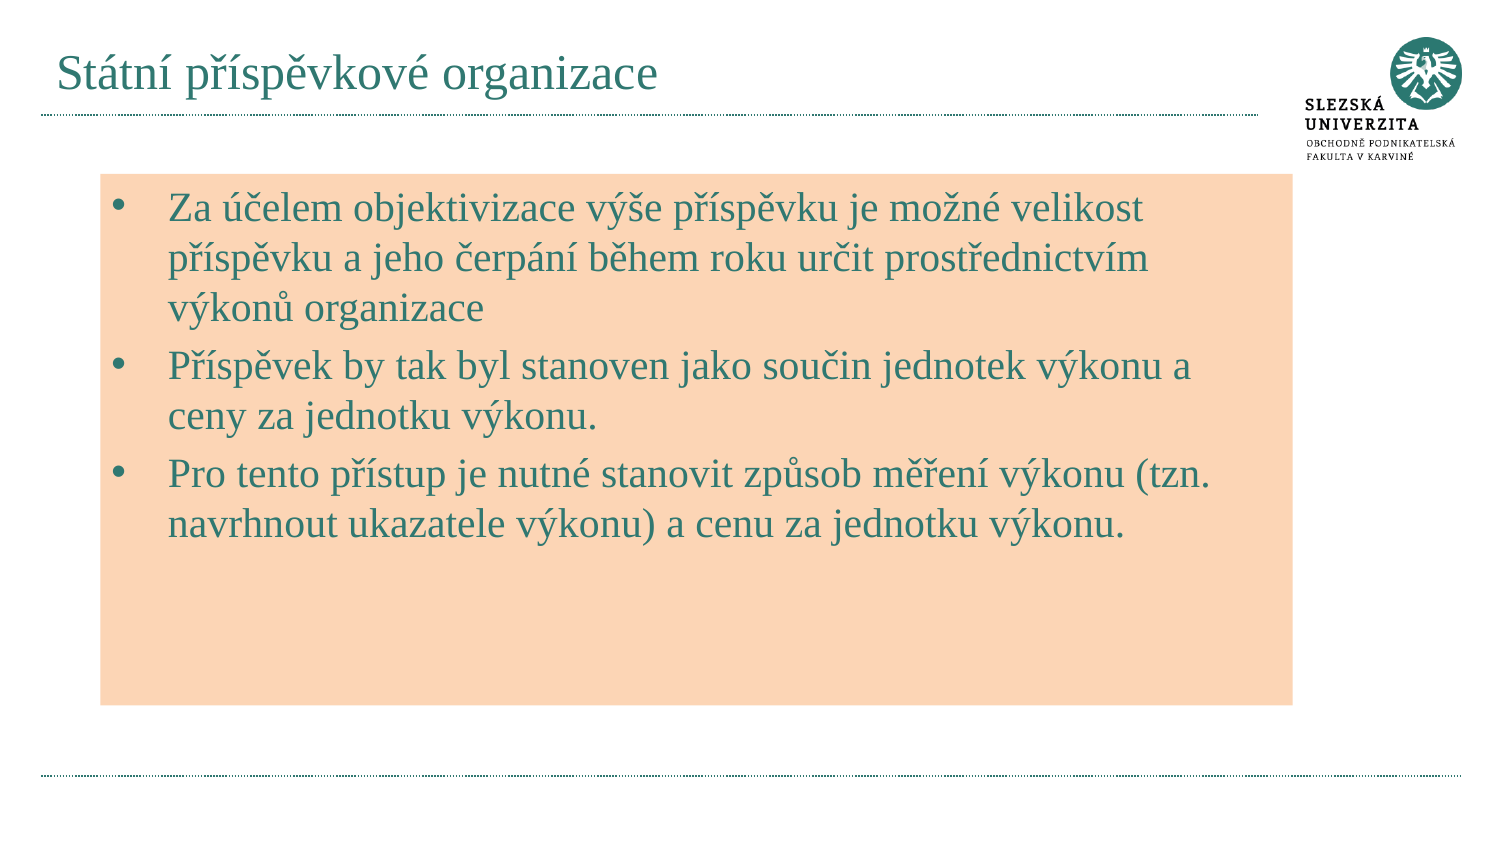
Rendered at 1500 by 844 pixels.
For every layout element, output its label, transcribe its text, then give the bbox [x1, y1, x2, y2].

text_box Za účelem objektivizace výše příspěvku je možné velikost příspěvku a jeho čerpání během roku určit prostřednictvím výkonů organizace Příspěvek by tak byl stanoven jako součin jednotek výkonu a ceny za jednotku výkonu. Pro tento přístup je nutné stanovit způsob měření výkonu (tzn. navrhnout ukazatele výkonu) a cenu za jednotku výkonu. [100, 173, 1293, 706]
picture [1305, 37, 1462, 160]
title Státní příspěvkové organizace [41, 32, 1034, 116]
